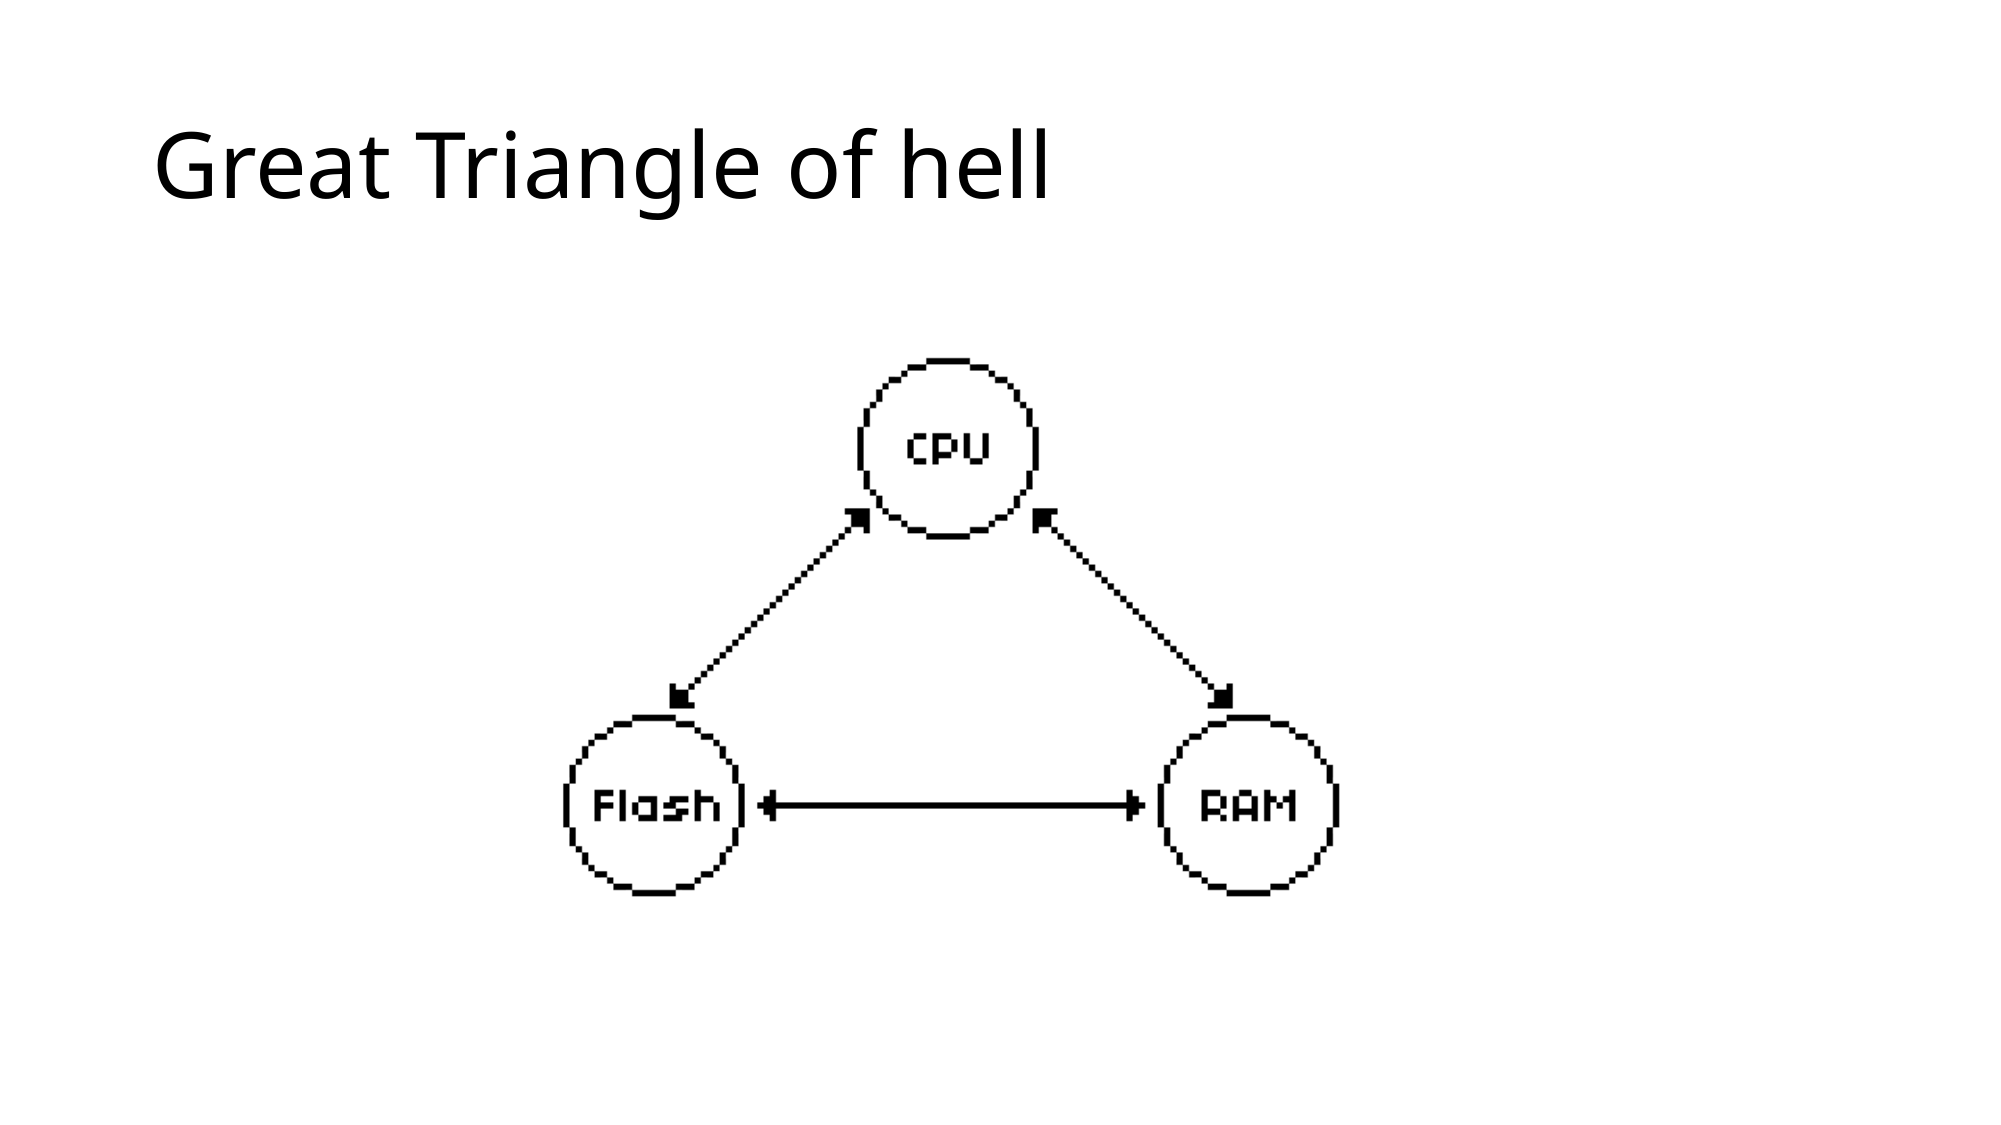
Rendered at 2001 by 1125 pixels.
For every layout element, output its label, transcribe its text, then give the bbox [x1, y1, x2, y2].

title Great Triangle of hell [137, 59, 1863, 278]
picture [551, 277, 1352, 1078]
